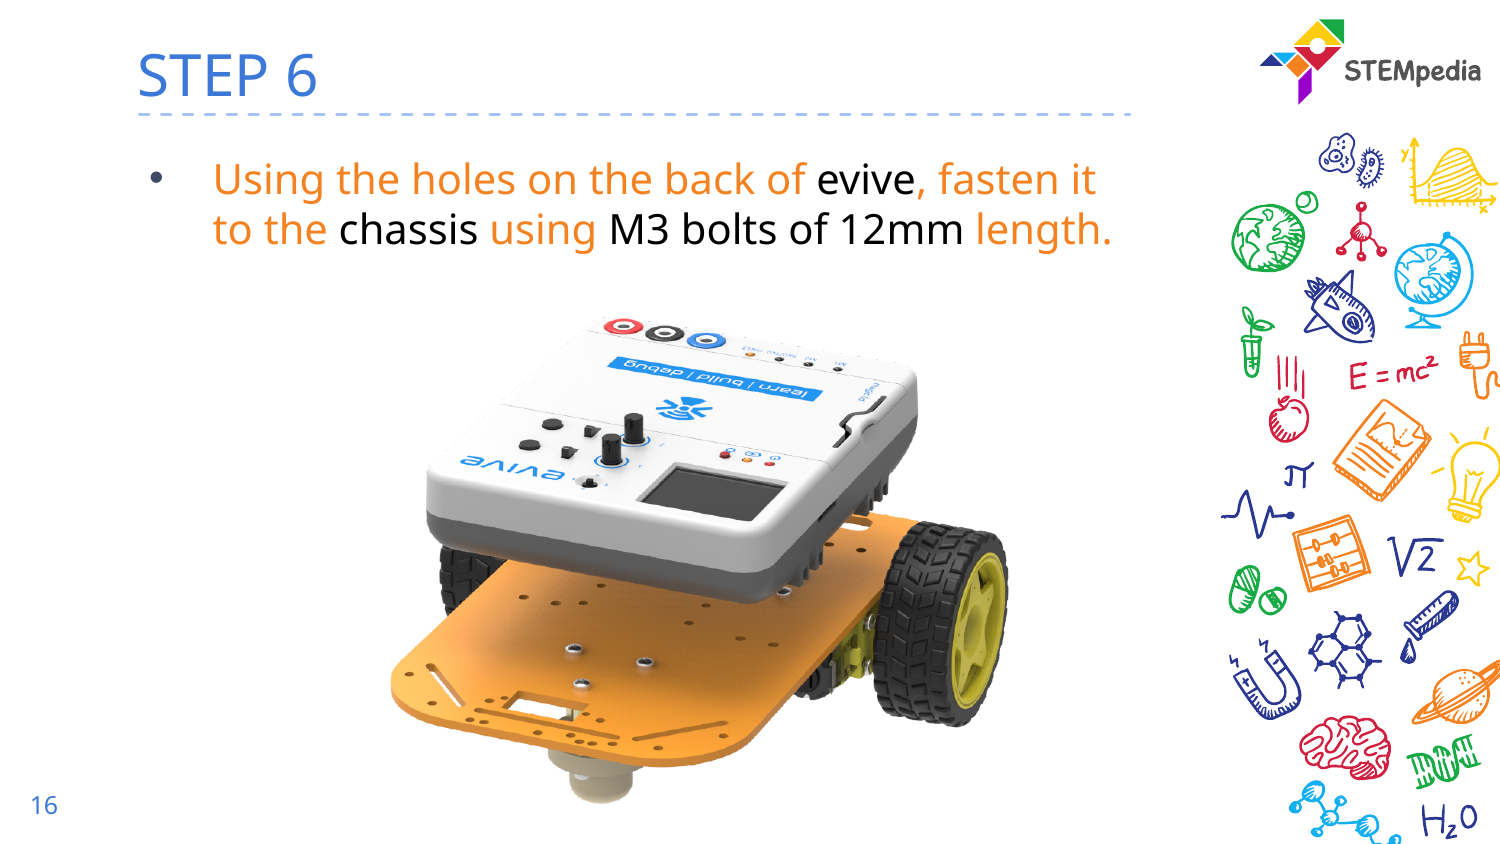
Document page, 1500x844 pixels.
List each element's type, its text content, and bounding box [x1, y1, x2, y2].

list Using the holes on the back of evive, fasten it to the chassis using M3 bolts of 12mm length. [122, 137, 1130, 806]
slide_number 16 [14, 774, 105, 840]
picture [221, 296, 1031, 821]
title STEP 6 [122, 0, 1130, 123]
